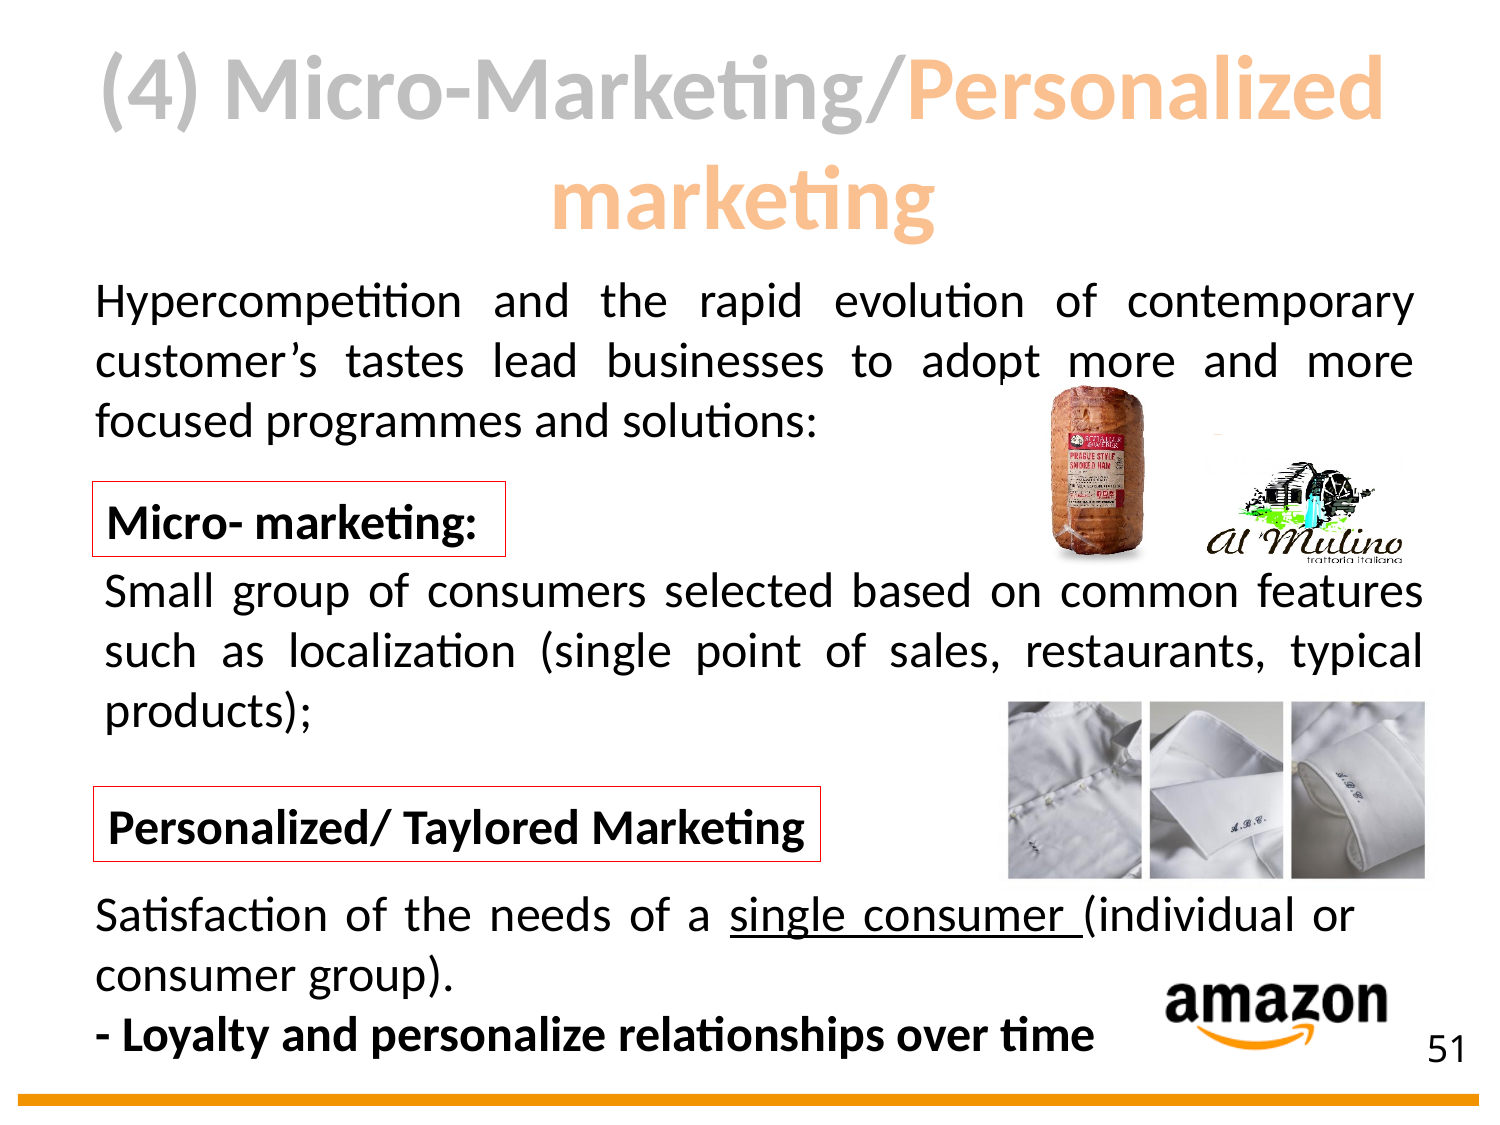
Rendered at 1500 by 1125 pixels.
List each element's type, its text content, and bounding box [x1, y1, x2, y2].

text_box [742, 369, 755, 1125]
slide_number 51 [1421, 1020, 1485, 1081]
picture [1003, 379, 1452, 573]
text_box Small group of consumers selected based on common features such as localization (single point of sales, restaurants, typical products); [759, 550, 1440, 746]
text_box Satisfaction of the needs of a single consumer (individual or consumer group). - Loyalty and personalize relationships over time [80, 873, 737, 1069]
text_box Micro- marketing: [92, 481, 506, 557]
text_box Personalized/ Taylored Marketing [759, 786, 821, 862]
text_box Small group of consumers selected based on common features such as localization (single point of sales, restaurants, typical products); [90, 550, 737, 746]
text_box (4) Micro-Marketing/Personalized marketing [45, 20, 1440, 255]
picture [997, 691, 1436, 891]
text_box Satisfaction of the needs of a single consumer (individual or consumer group). - Loyalty and personalize relationships over time [759, 873, 1372, 1069]
list Hypercompetition and the rapid evolution of contemporary customer’s tastes lead businesses to adopt more and more focused programmes and solutions: [80, 260, 1431, 472]
text_box Personalized/ Taylored Marketing [93, 786, 737, 862]
picture [1134, 968, 1419, 1074]
